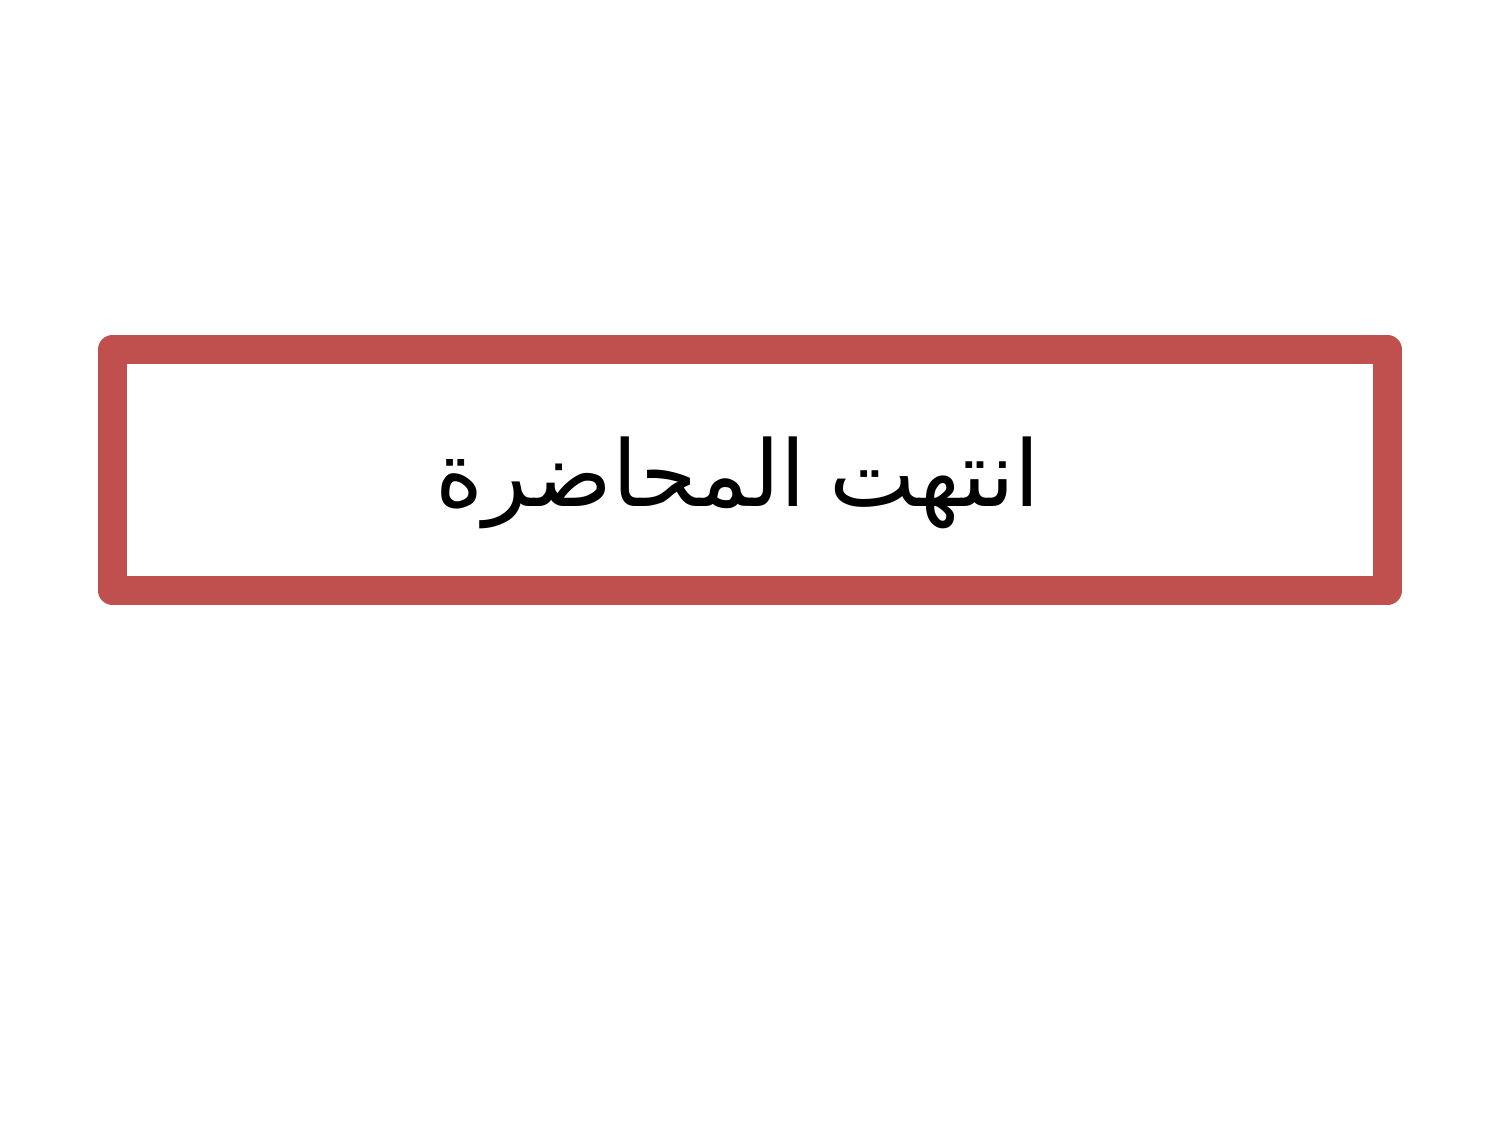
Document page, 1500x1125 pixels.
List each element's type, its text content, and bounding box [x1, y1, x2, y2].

title انتهت المحاضرة [112, 349, 1388, 591]
